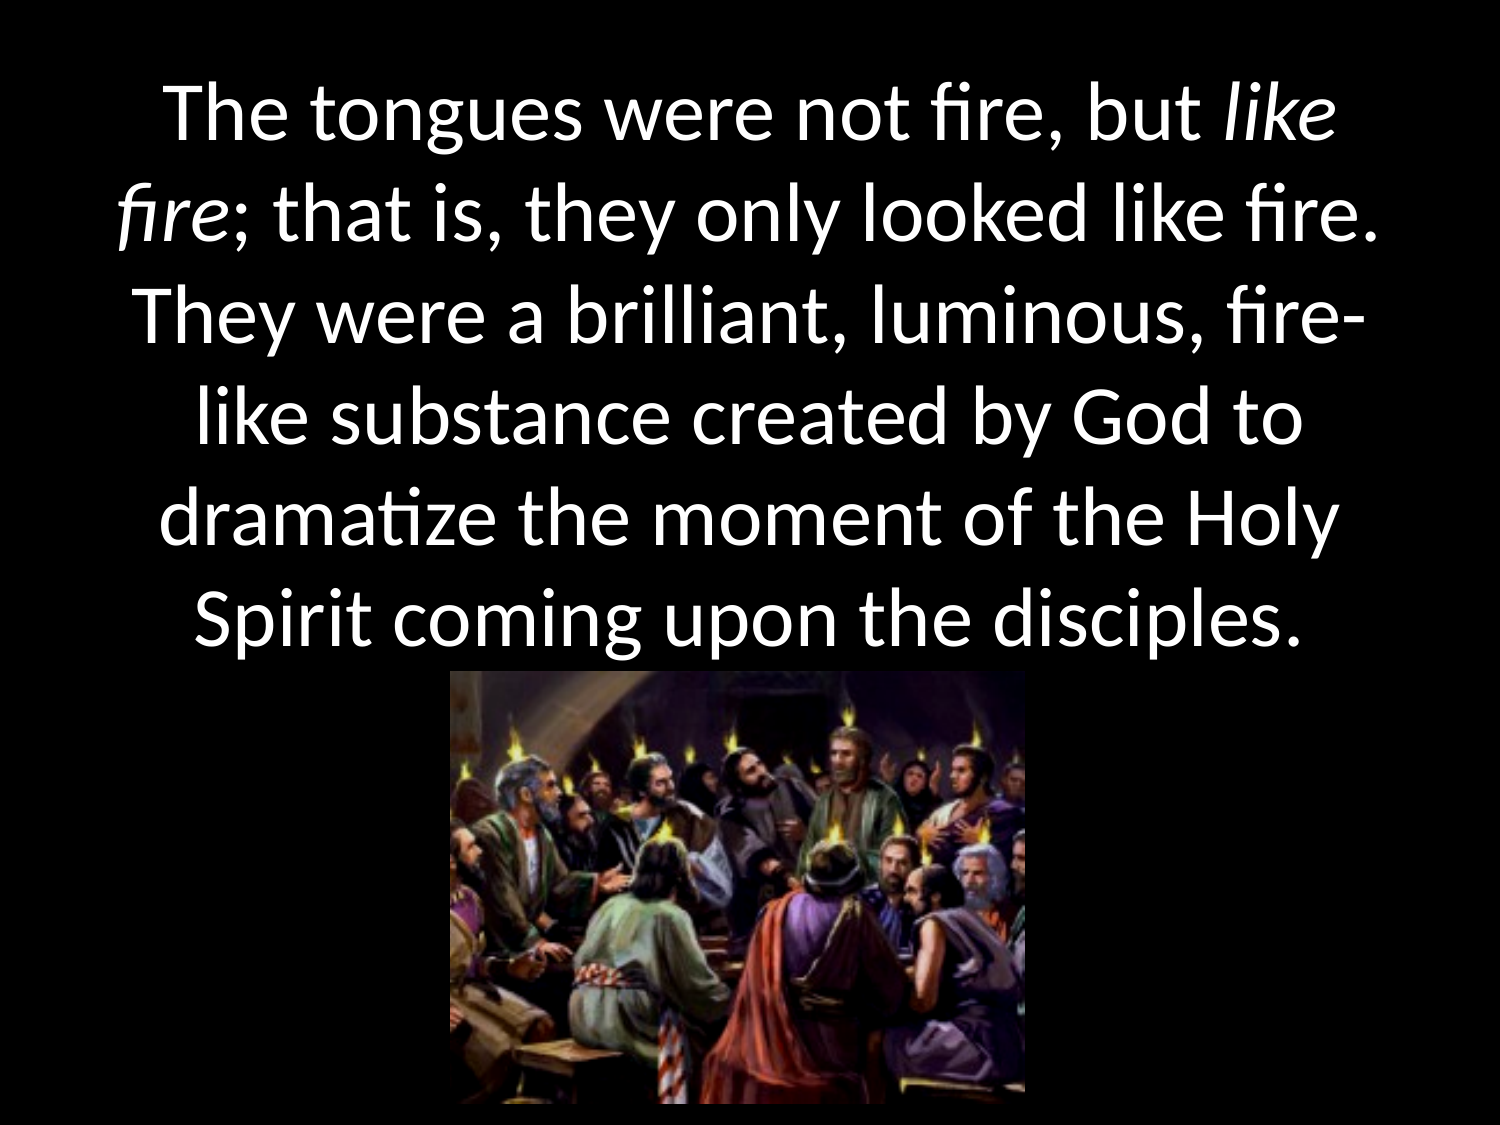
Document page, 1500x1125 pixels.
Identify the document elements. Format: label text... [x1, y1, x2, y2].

title The tongues were not fire, but like fire; that is, they only looked like fire. They were a brilliant, luminous, fire-like substance created by God to dramatize the moment of the Holy Spirit coming upon the disciples. [75, 45, 1425, 675]
picture [449, 671, 1026, 1104]
